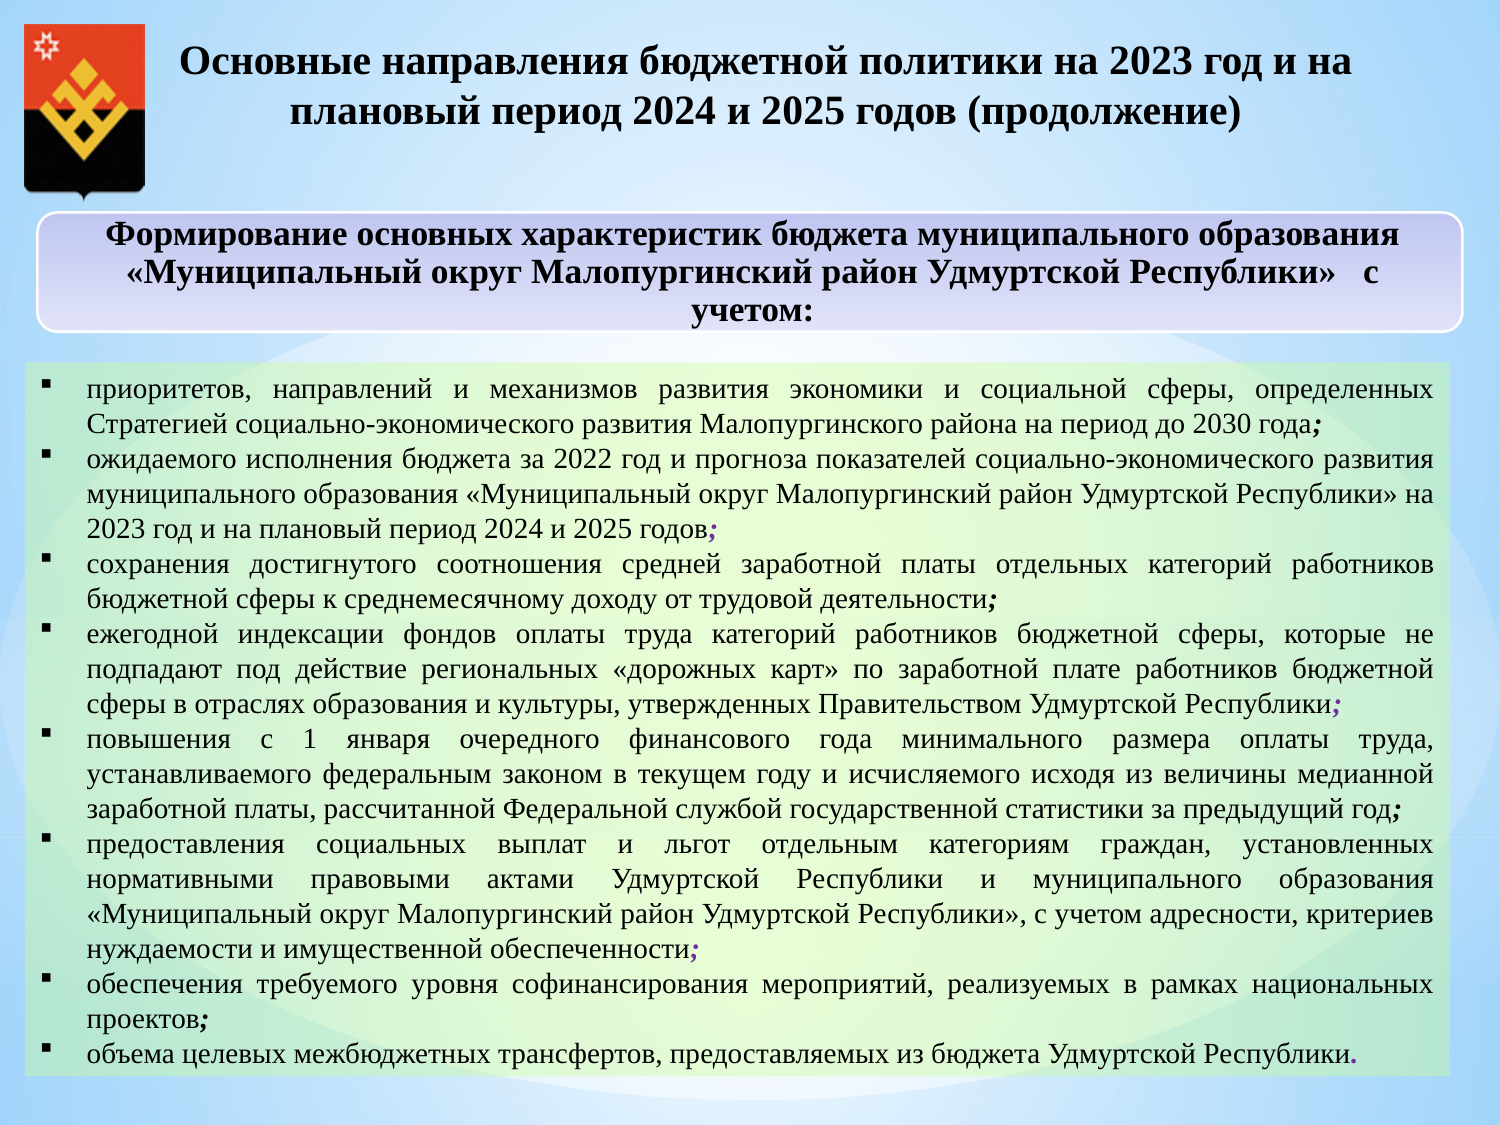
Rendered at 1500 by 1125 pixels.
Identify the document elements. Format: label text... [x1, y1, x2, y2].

text_box приоритетов, направлений и механизмов развития экономики и социальной сферы, определенных Стратегией социально-экономического развития Малопургинского района на период до 2030 года; ожидаемого исполнения бюджета за 2022 год и прогноза показателей социально-экономического развития муниципального образования «Муниципальный округ Малопургинский район Удмуртской Республики» на 2023 год и на плановый период 2024 и 2025 годов; сохранения достигнутого соотношения средней заработной платы отдельных категорий работников бюджетной сферы к среднемесячному доходу от трудовой деятельности; ежегодной индексации фондов оплаты труда категорий работников бюджетной сферы, которые не подпадают под действие региональных «дорожных карт» по заработной плате работников бюджетной сферы в отраслях образования и культуры, утвержденных Правительством Удмуртской Республики; повышения с 1 января очередного финансового года минимального размера оплаты труда, устанавливаемого федеральным законом в текущем году и исчисляемого исходя из величины медианной заработной платы, рассчитанной Федеральной службой государственной статистики за предыдущий год; предоставления социальных выплат и льгот отдельным категориям граждан, установленных нормативными правовыми актами Удмуртской Республики и муниципального образования «Муниципальный округ Малопургинский район Удмуртской Республики», с учетом адресности, критериев нуждаемости и имущественной обеспеченности; обеспечения требуемого уровня софинансирования мероприятий, реализуемых в рамках национальных проектов; объема целевых межбюджетных трансфертов, предоставляемых из бюджета Удмуртской Республики. [24, 362, 1450, 1077]
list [37, 149, 1463, 1063]
title Основные направления бюджетной политики на 2023 год и на плановый период 2024 и 2025 годов (продолжение) [147, 24, 1432, 147]
picture [24, 24, 146, 203]
